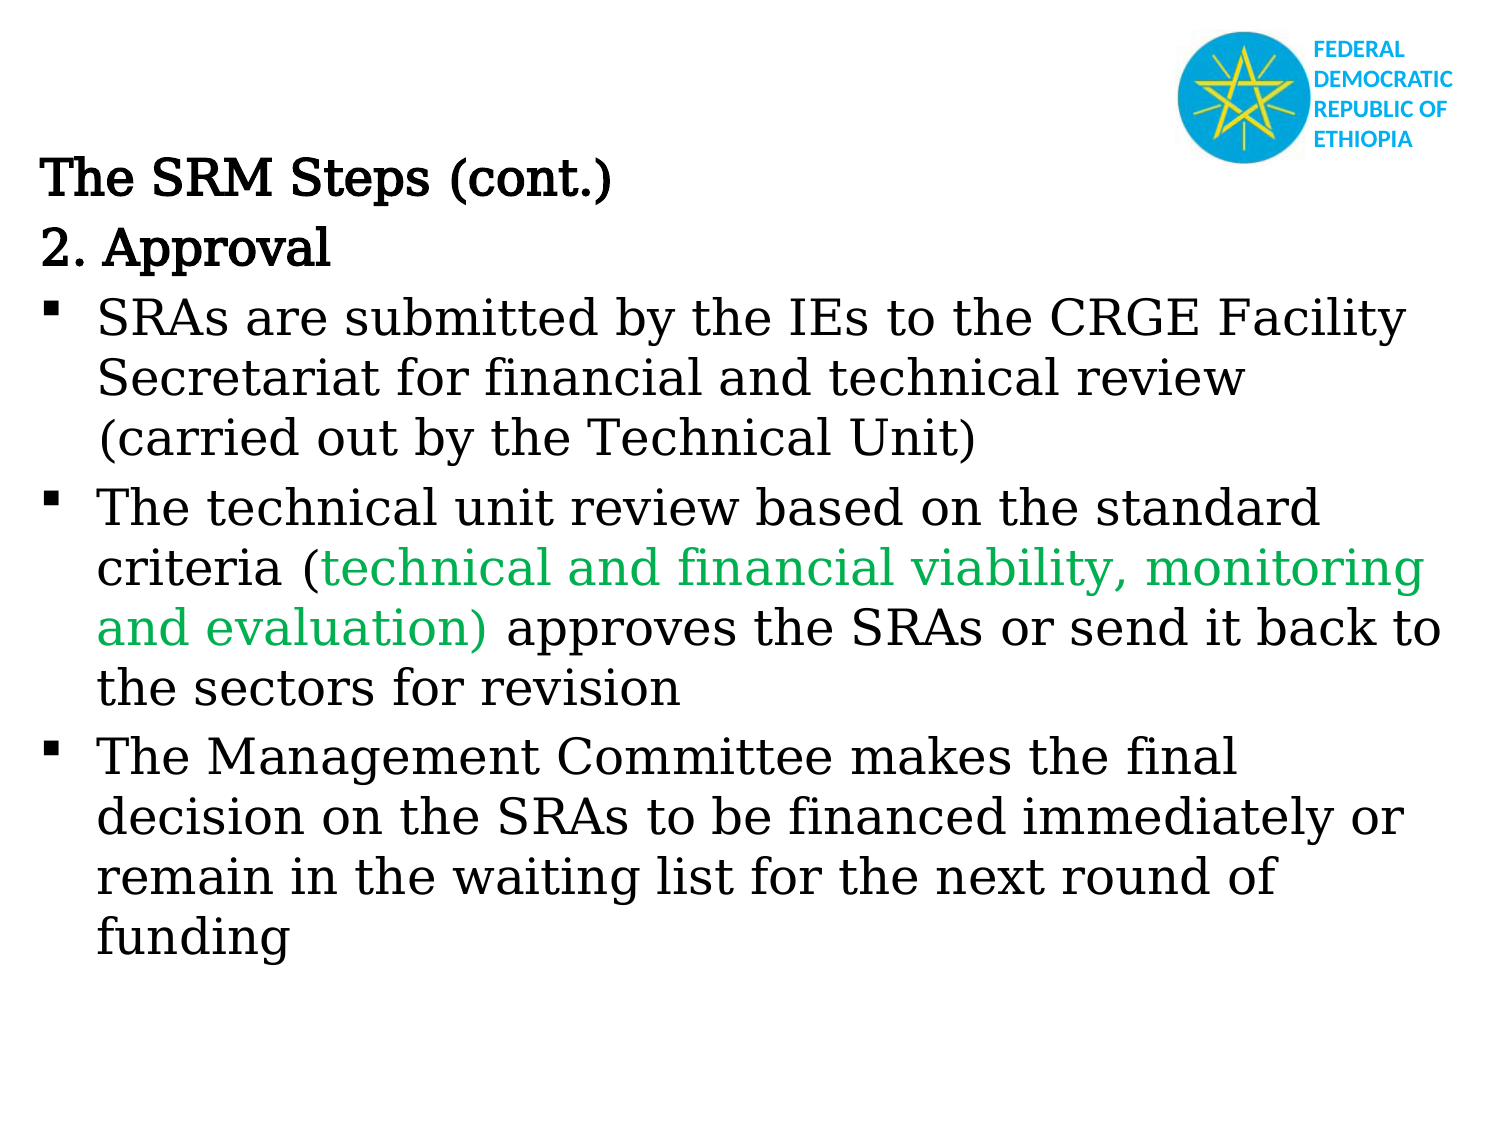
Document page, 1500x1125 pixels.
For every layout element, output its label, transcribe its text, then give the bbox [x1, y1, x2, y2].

list The SRM Steps (cont.) 2. Approval SRAs are submitted by the IEs to the CRGE Facility Secretariat for financial and technical review (carried out by the Technical Unit) The technical unit review based on the standard criteria (technical and financial viability, monitoring and evaluation) approves the SRAs or send it back to the sectors for revision The Management Committee makes the final decision on the SRAs to be financed immediately or remain in the waiting list for the next round of funding [24, 137, 1475, 1100]
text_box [1174, 24, 1475, 166]
